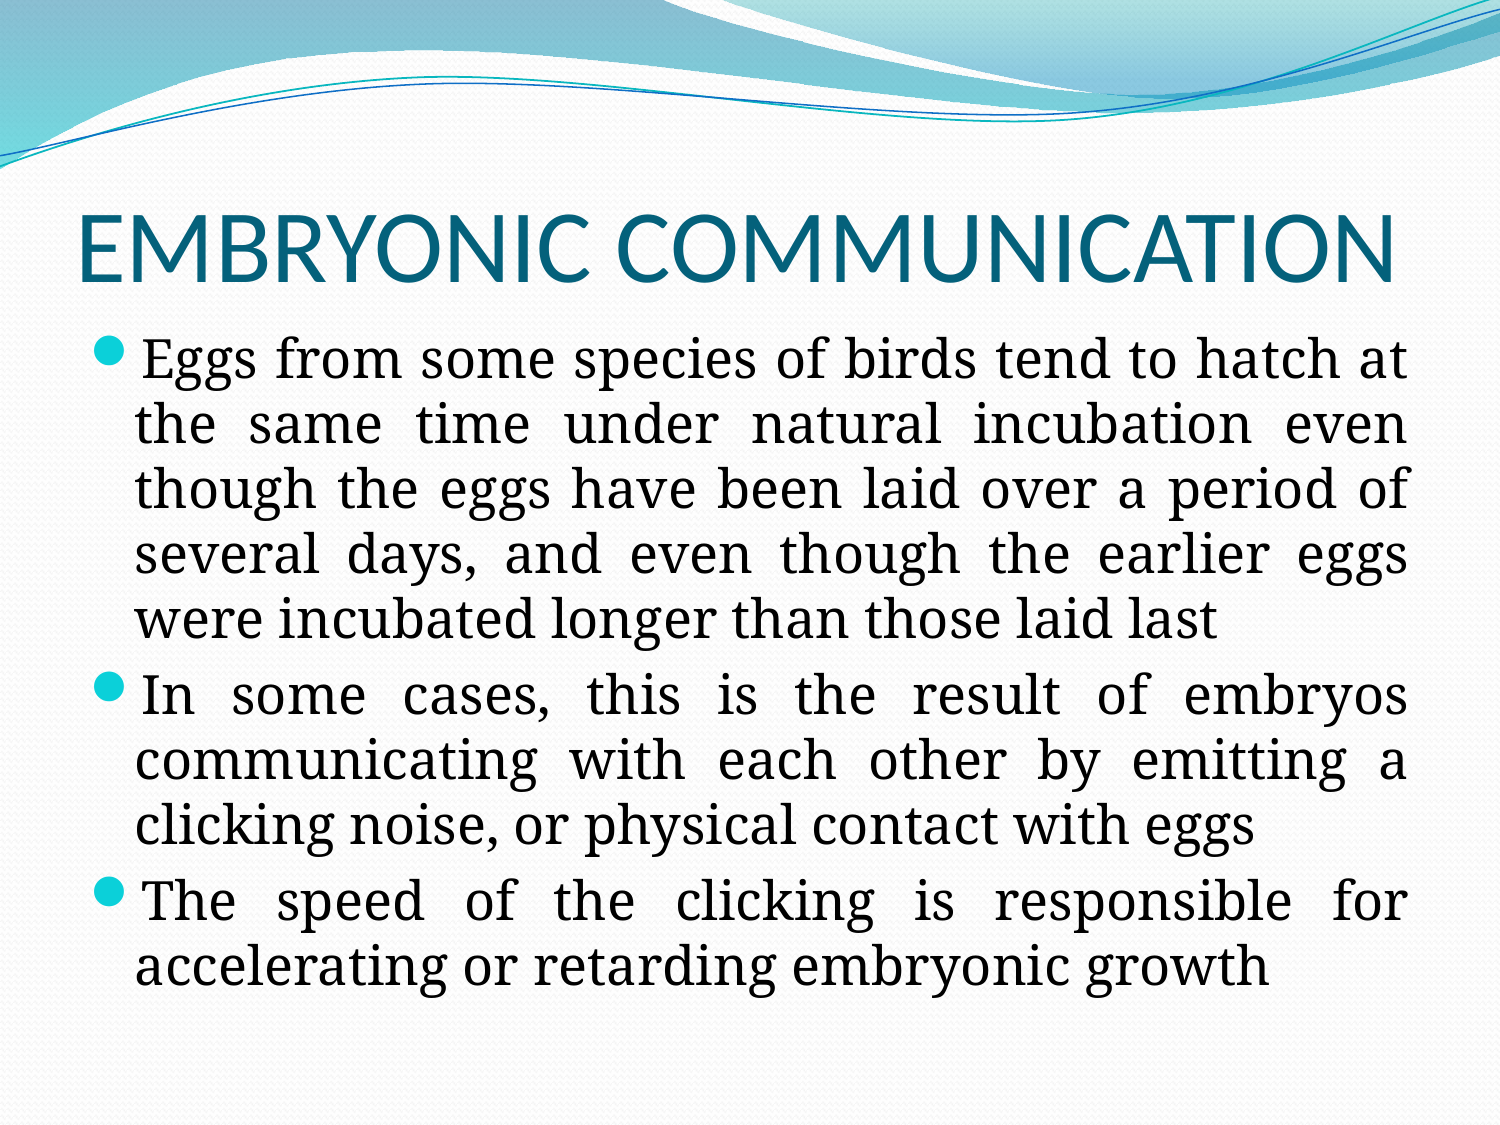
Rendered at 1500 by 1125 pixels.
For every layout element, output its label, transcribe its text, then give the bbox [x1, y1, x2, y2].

list Eggs from some species of birds tend to hatch at the same time under natural incubation even though the eggs have been laid over a period of several days, and even though the earlier eggs were incubated longer than those laid last In some cases, this is the result of embryos communicating with each other by emitting a clicking noise, or physical contact with eggs The speed of the clicking is responsible for accelerating or retarding embryonic growth [75, 317, 1425, 1038]
title EMBRYONIC COMMUNICATION [75, 115, 1425, 303]
